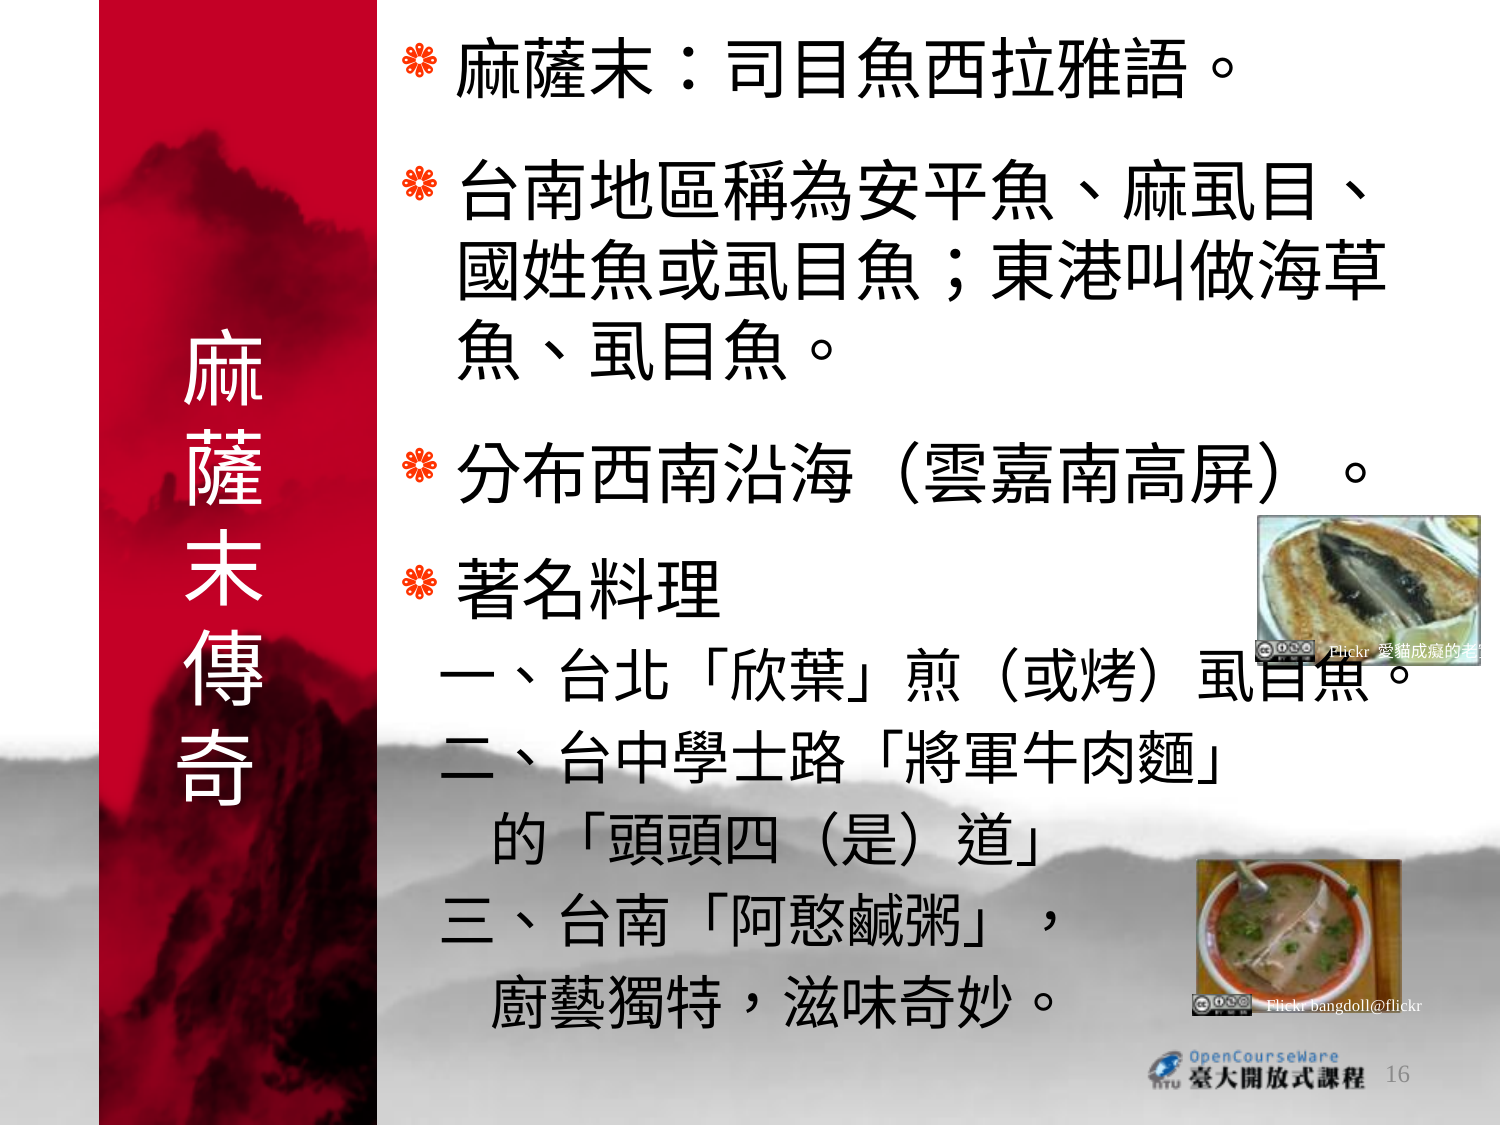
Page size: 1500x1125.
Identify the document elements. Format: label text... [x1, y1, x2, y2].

picture [0, 0, 1500, 1125]
title 麻 薩 末 傳 奇 [76, 66, 373, 1067]
picture [1196, 859, 1402, 987]
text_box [1255, 633, 1500, 669]
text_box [1192, 987, 1474, 1023]
slide_number 16 [1074, 1042, 1425, 1103]
list 麻薩末：司目魚西拉雅語。 台南地區稱為安平魚、麻虱目、國姓魚或虱目魚；東港叫做海草魚、虱目魚。 分布西南沿海（雲嘉南高屏）。 著名料理 一、台北「欣葉」煎（或烤）虱目魚。 二、台中學士路「將軍牛肉麵」 的「頭頭四（是）道」 三、台南「阿憨鹹粥」， 廚藝獨特，滋味奇妙。 [383, 19, 1471, 1113]
picture [1257, 514, 1481, 633]
